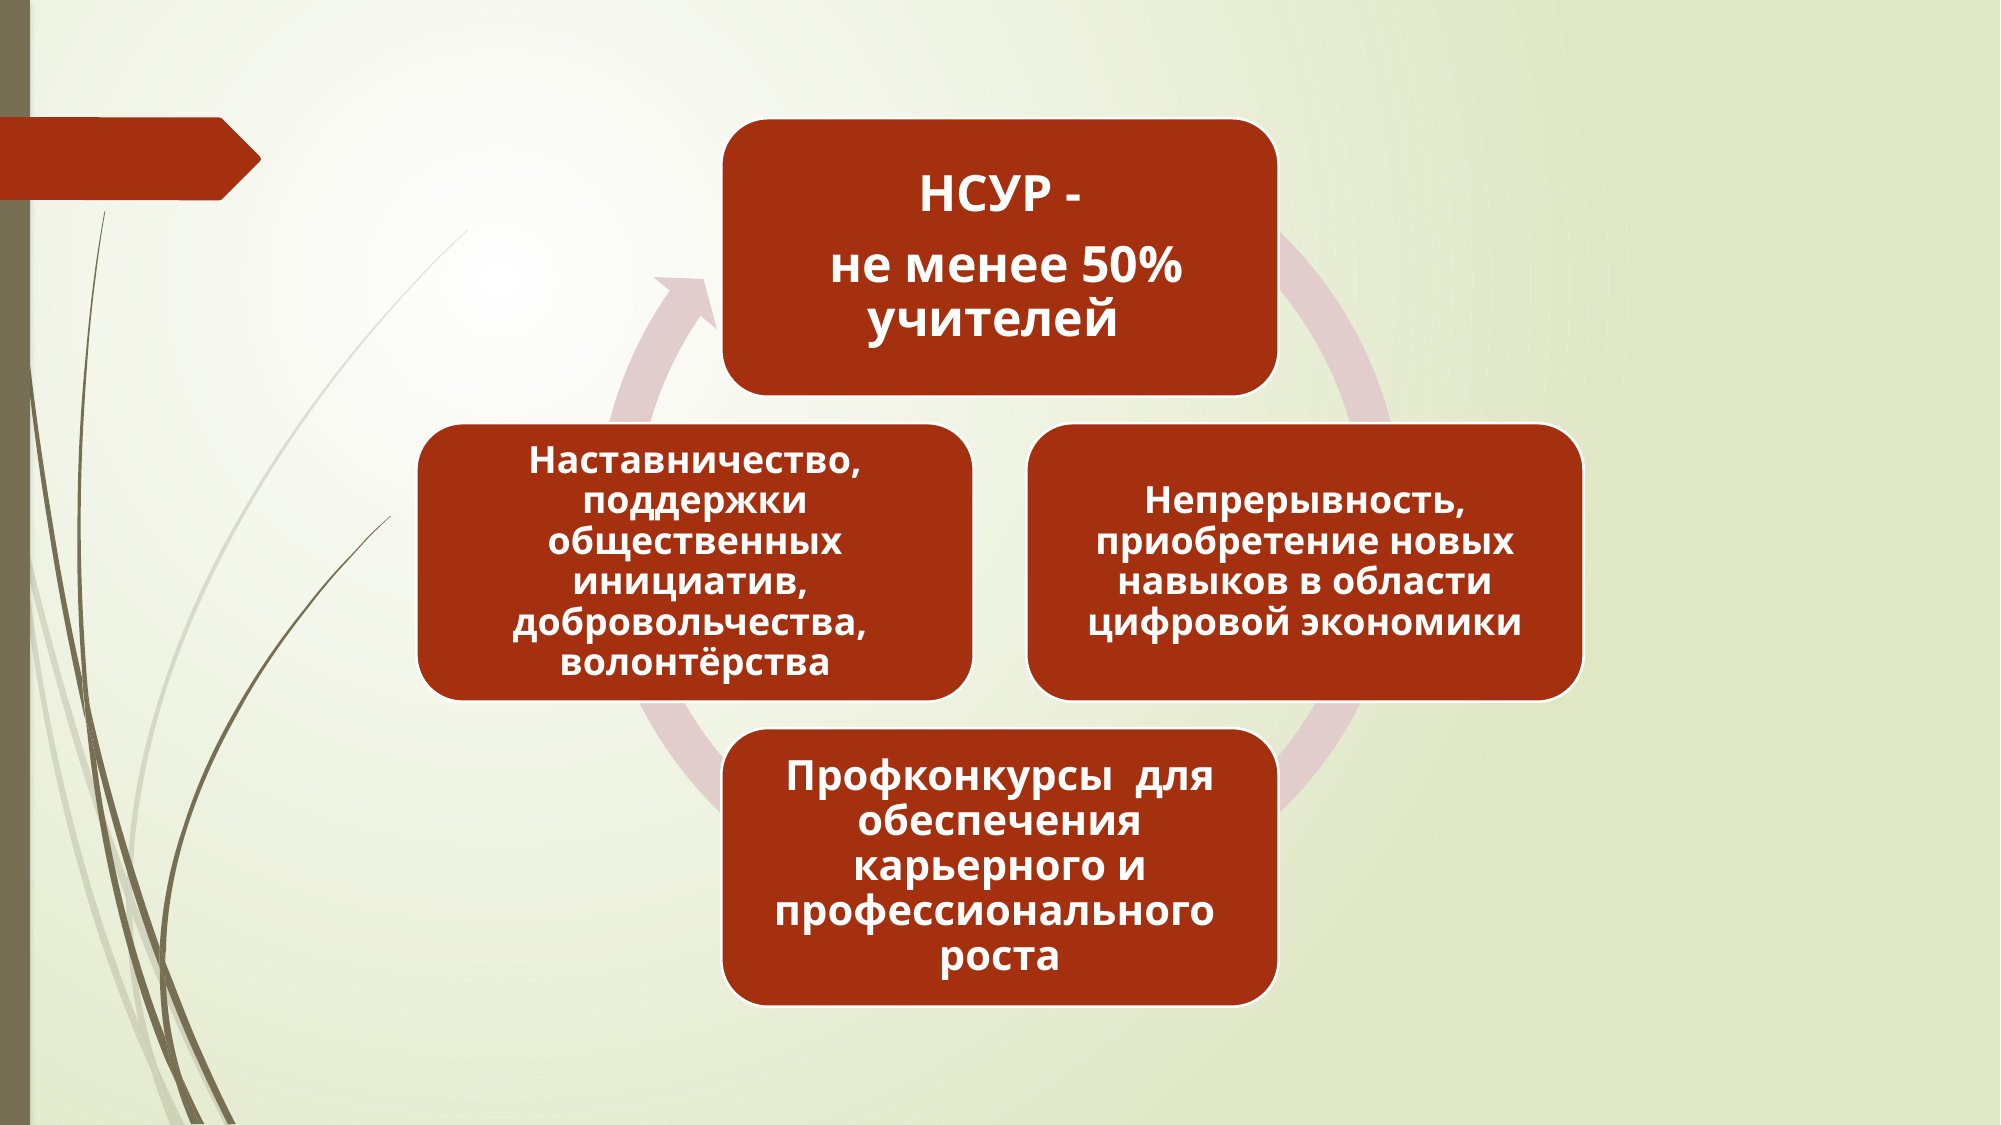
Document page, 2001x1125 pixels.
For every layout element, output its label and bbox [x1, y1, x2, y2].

text_box [332, 117, 1667, 1008]
